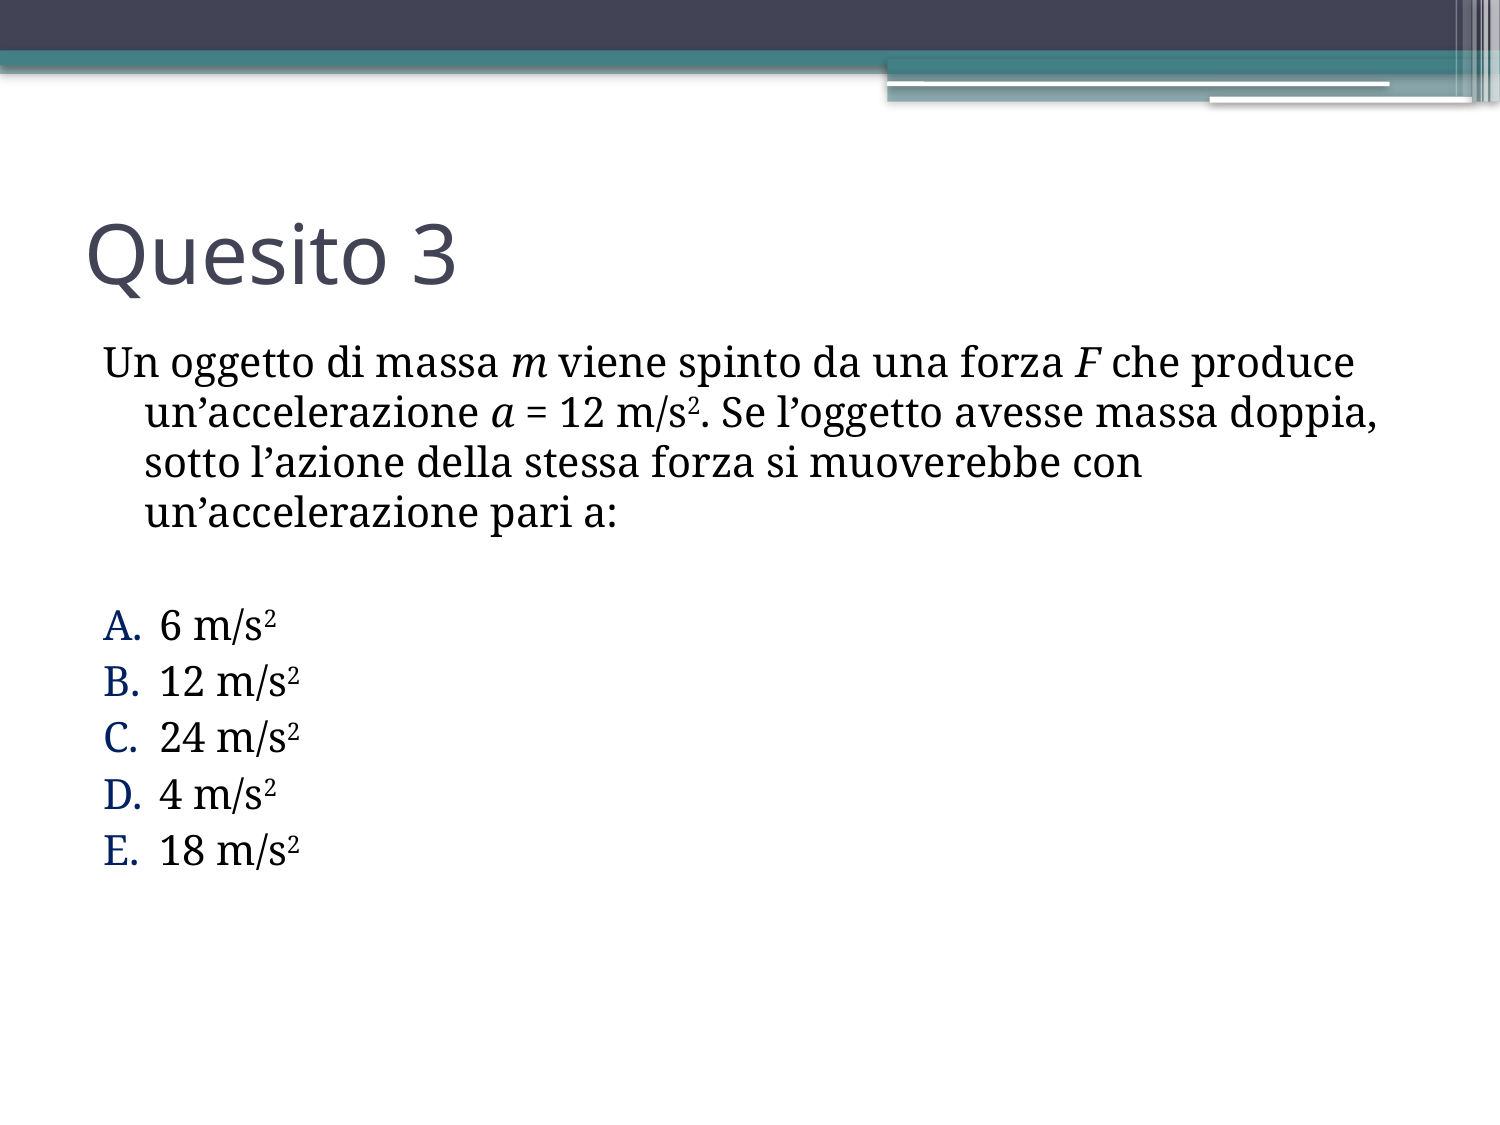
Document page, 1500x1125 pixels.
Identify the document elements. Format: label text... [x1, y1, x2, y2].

title Quesito 3 [70, 164, 1421, 328]
list Un oggetto di massa m viene spinto da una forza F che produce un’accelerazione a = 12 m/s2. Se l’oggetto avesse massa doppia, sotto l’azione della stessa forza si muoverebbe con un’accelerazione pari a: 6 m/s2 12 m/s2 24 m/s2 4 m/s2 18 m/s2 [70, 328, 1421, 1038]
